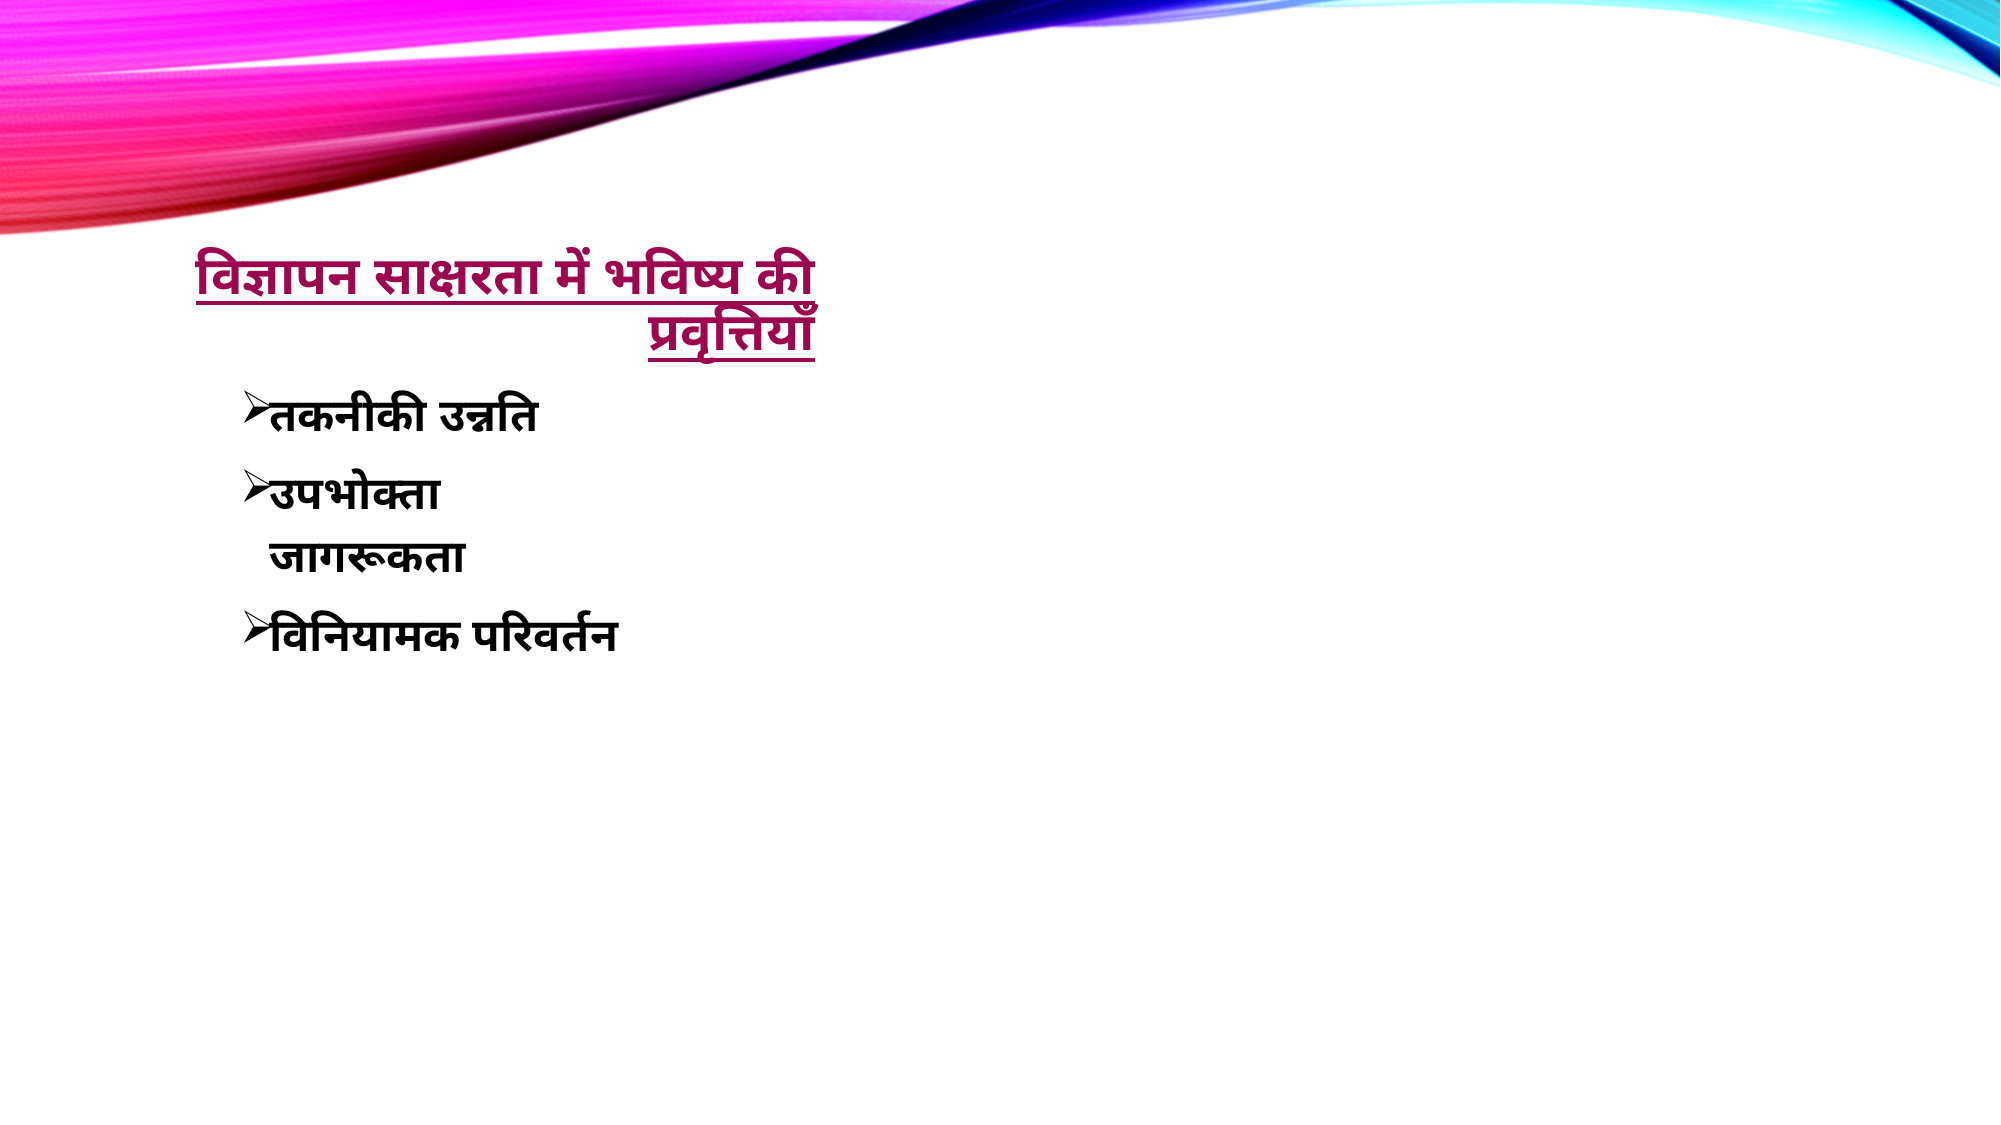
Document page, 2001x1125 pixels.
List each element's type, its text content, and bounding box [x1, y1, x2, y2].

title विज्ञापन साक्षरता में भविष्य की प्रवृत्तियाँ [137, 241, 830, 370]
picture [1890, 0, 2000, 75]
picture [1910, 0, 2000, 45]
picture [0, 0, 2000, 237]
list तकनीकी उन्नति उपभोक्ता जागरूकता विनियामक परिवर्तन [225, 369, 652, 669]
